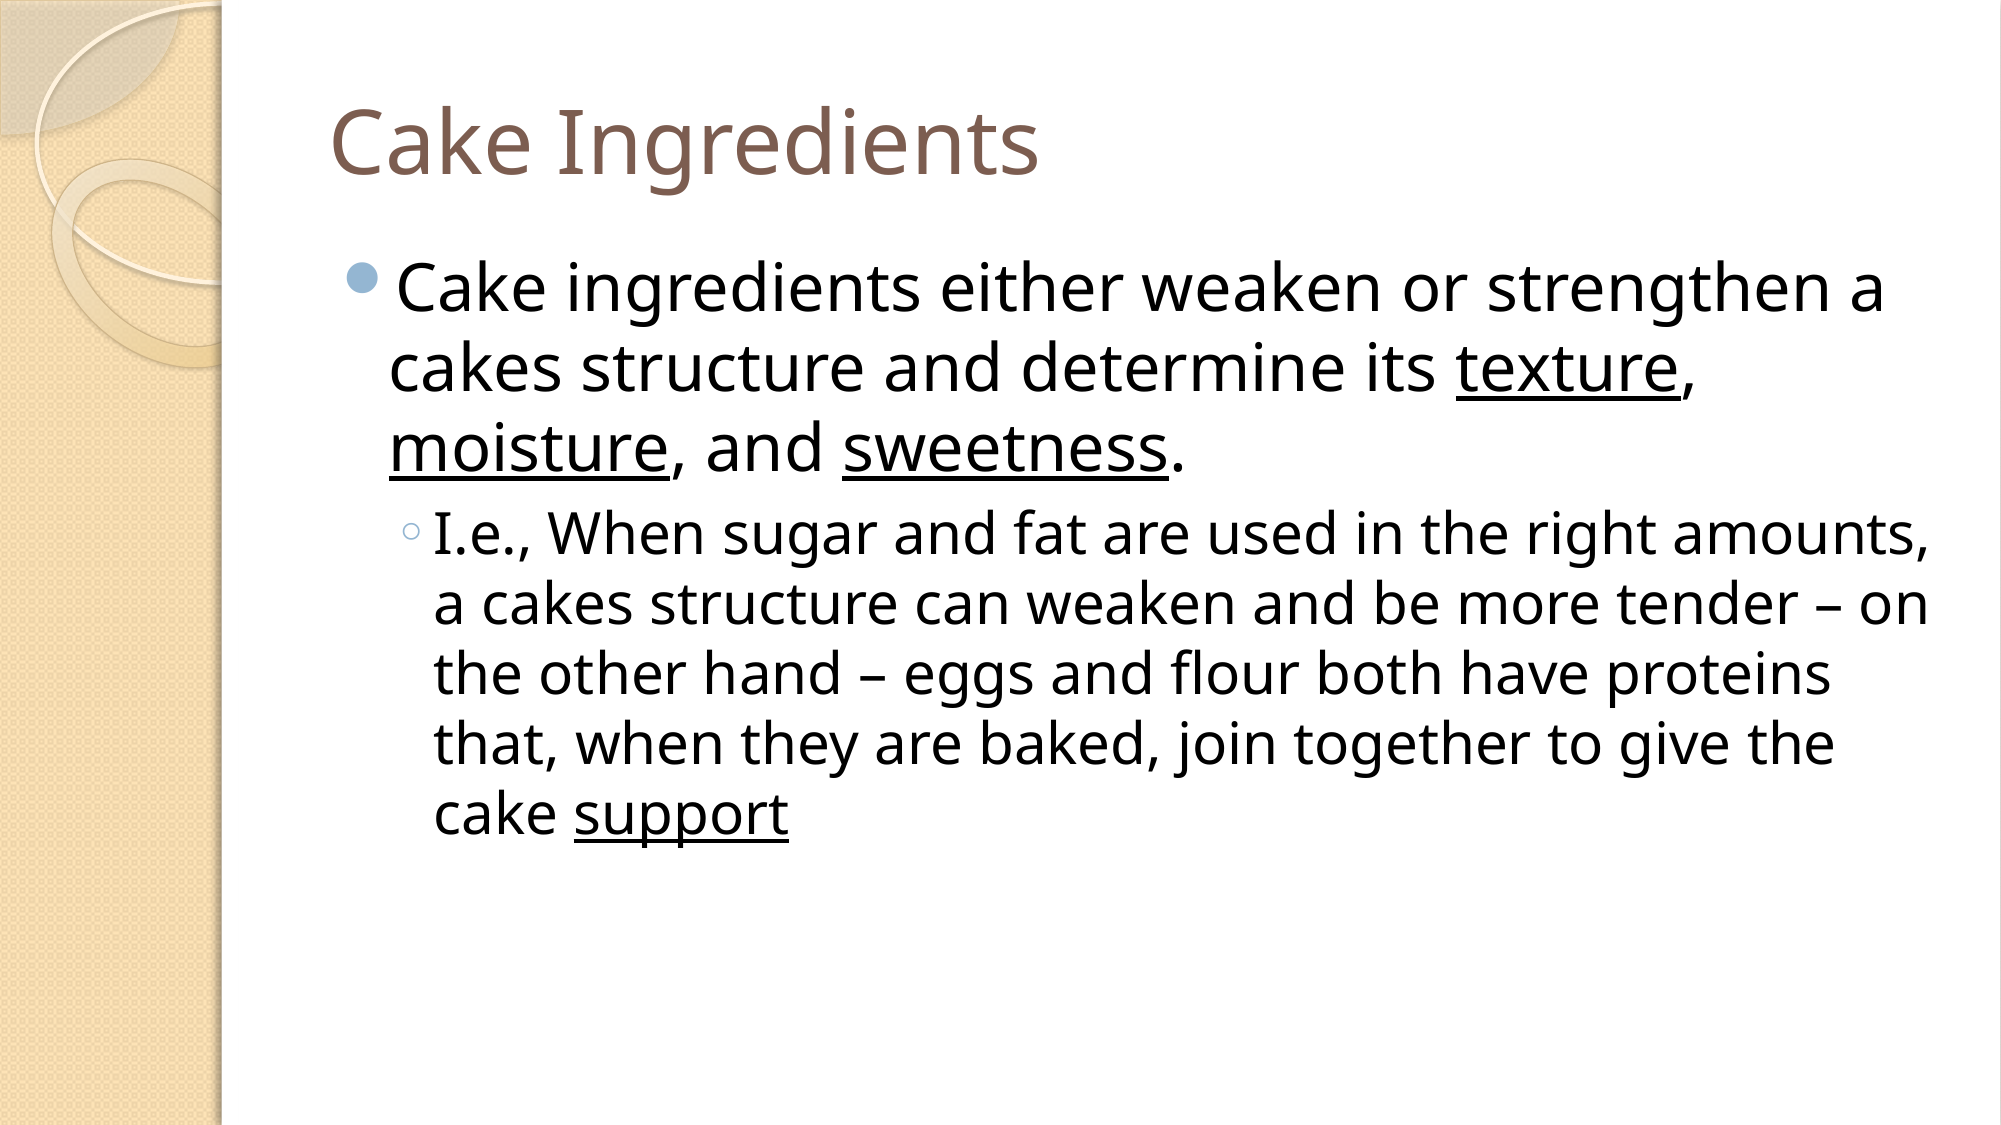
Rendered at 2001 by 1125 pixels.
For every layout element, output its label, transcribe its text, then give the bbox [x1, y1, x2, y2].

list Cake ingredients either weaken or strengthen a cakes structure and determine its texture, moisture, and sweetness. I.e., When sugar and fat are used in the right amounts, a cakes structure can weaken and be more tender – on the other hand – eggs and flour both have proteins that, when they are baked, join together to give the cake support [313, 237, 1954, 1025]
title Cake Ingredients [313, 45, 1954, 233]
